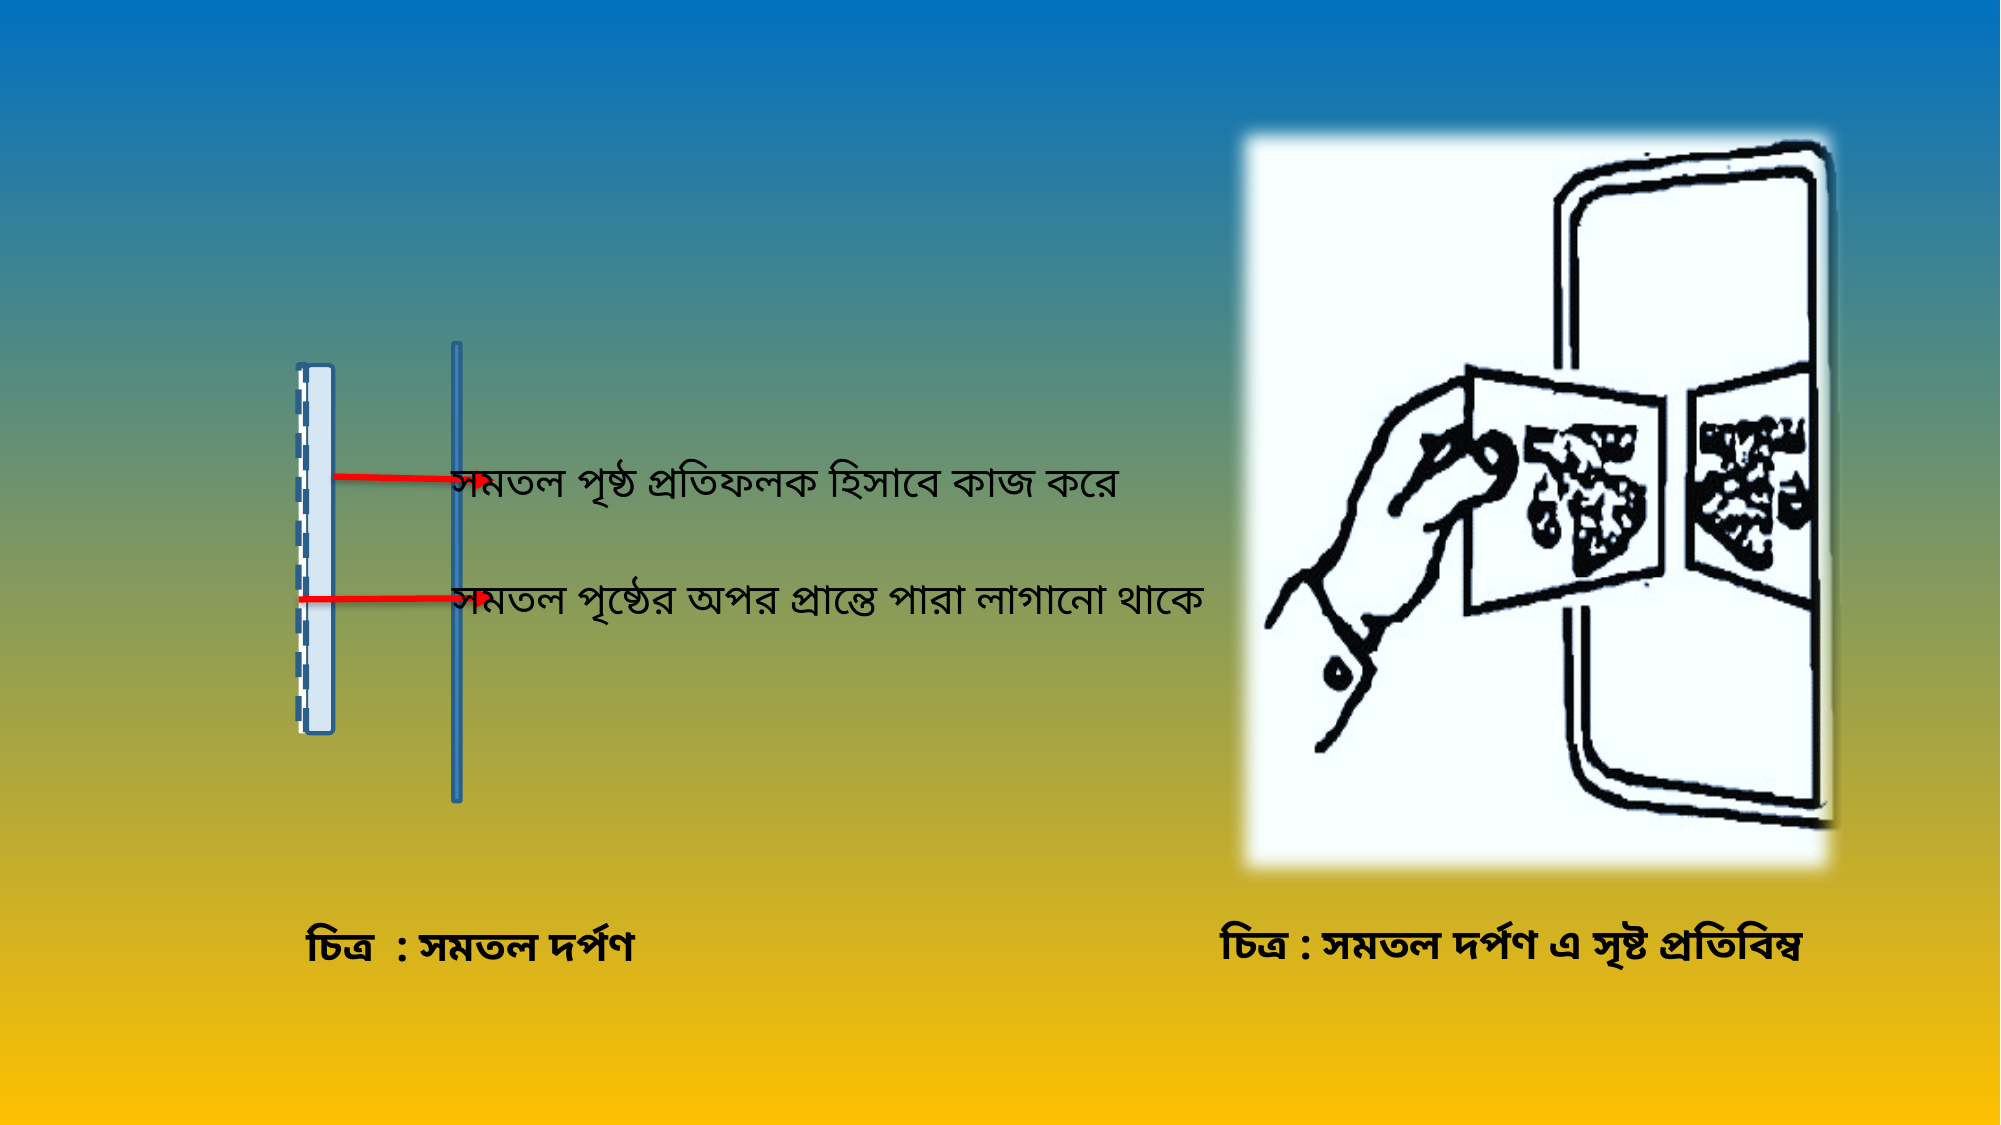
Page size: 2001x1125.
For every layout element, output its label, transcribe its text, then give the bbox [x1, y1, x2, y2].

text_box [451, 631, 463, 804]
text_box সমতল পৃষ্ঠ প্রতিফলক হিসাবে কাজ করে [437, 448, 1135, 514]
text_box চিত্র : সমতল দর্পণ [291, 912, 650, 978]
picture [1227, 117, 1845, 885]
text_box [298, 607, 334, 734]
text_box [333, 476, 495, 481]
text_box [298, 364, 334, 597]
text_box সমতল পৃষ্ঠের অপর প্রান্তে পারা লাগানো থাকে [438, 565, 1221, 631]
text_box চিত্র : সমতল দর্পণ এ সৃষ্ট প্রতিবিম্ব [1205, 910, 1818, 975]
text_box [451, 340, 463, 448]
text_box [451, 514, 463, 565]
